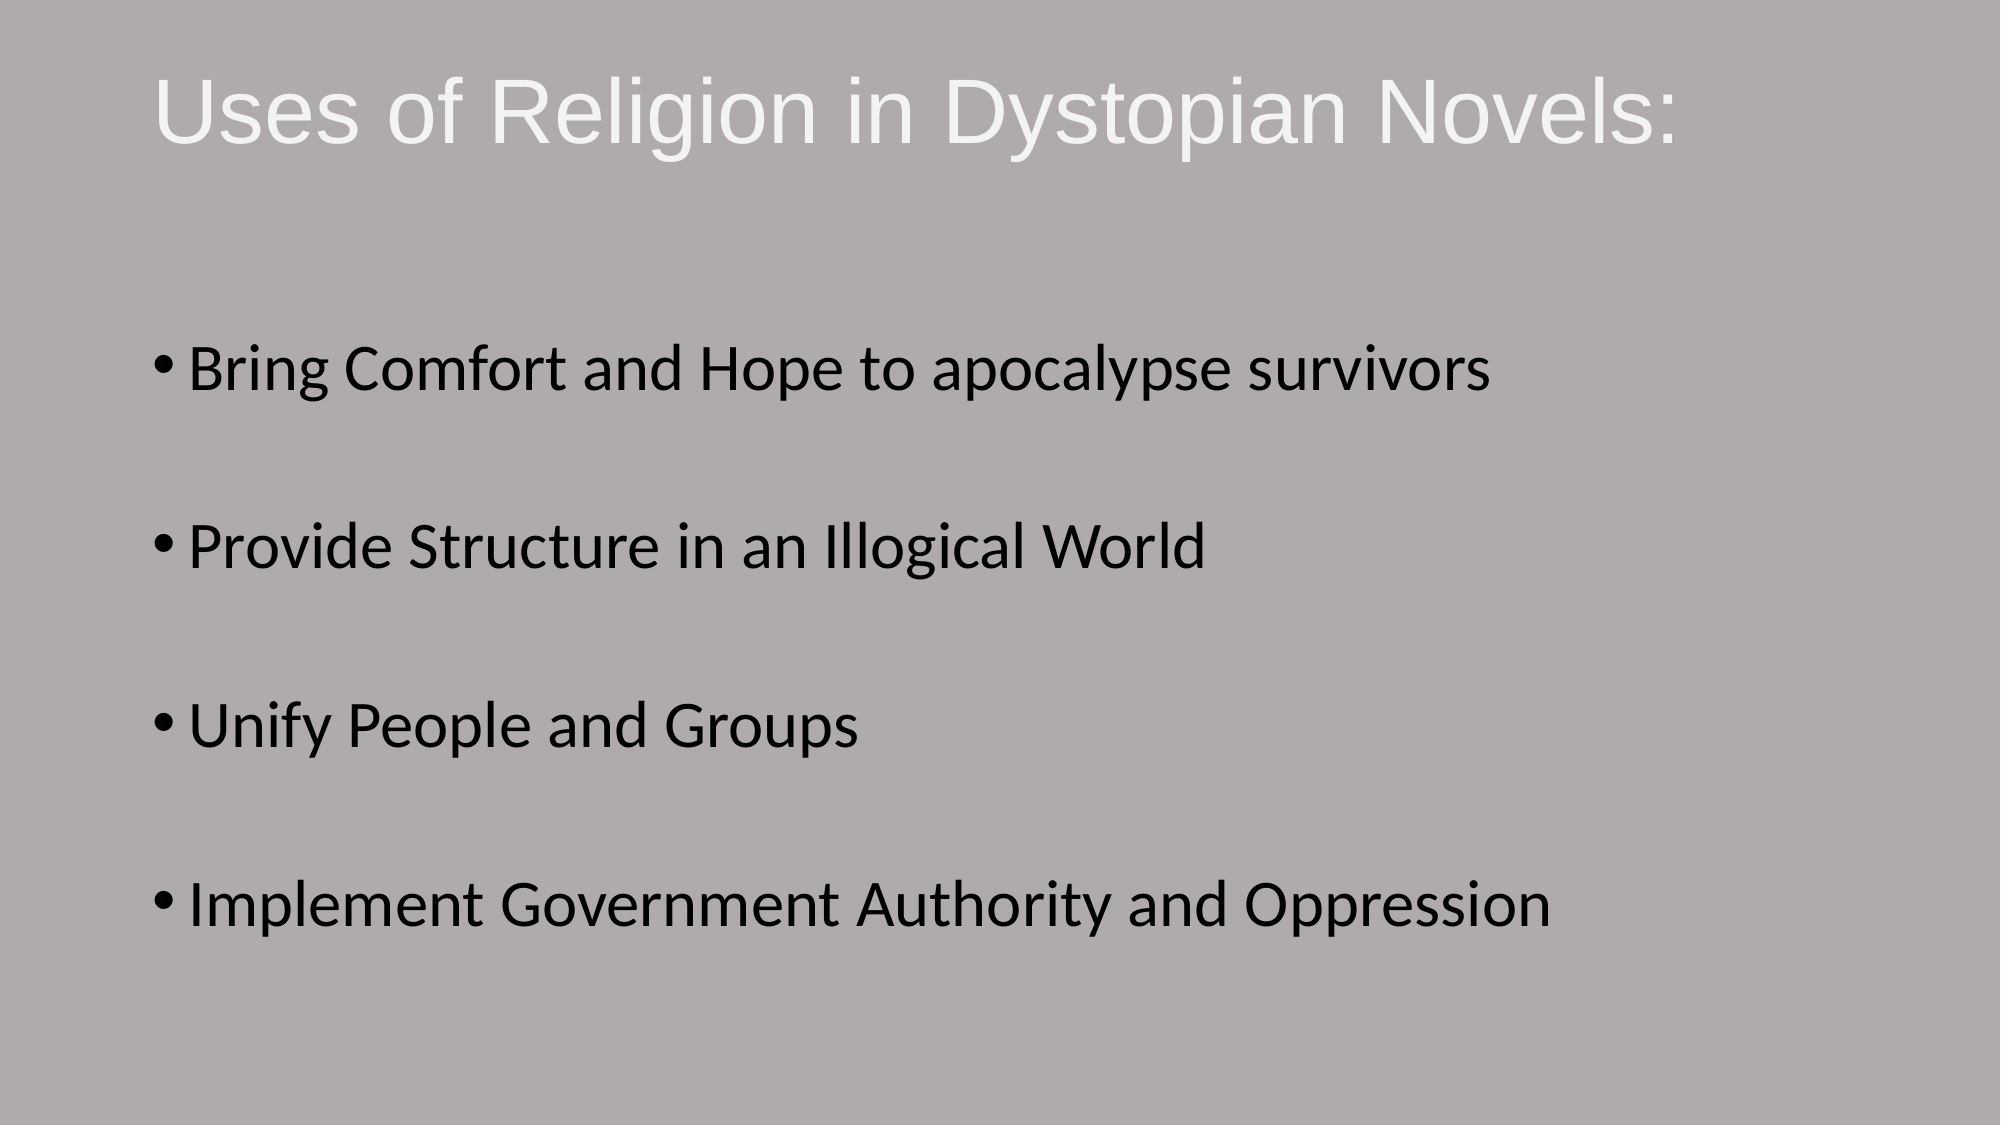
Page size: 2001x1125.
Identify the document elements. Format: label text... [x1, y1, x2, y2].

title Uses of Religion in Dystopian Novels: [137, 59, 1863, 236]
list Bring Comfort and Hope to apocalypse survivors Provide Structure in an Illogical World Unify People and Groups Implement Government Authority and Oppression [137, 236, 1863, 950]
